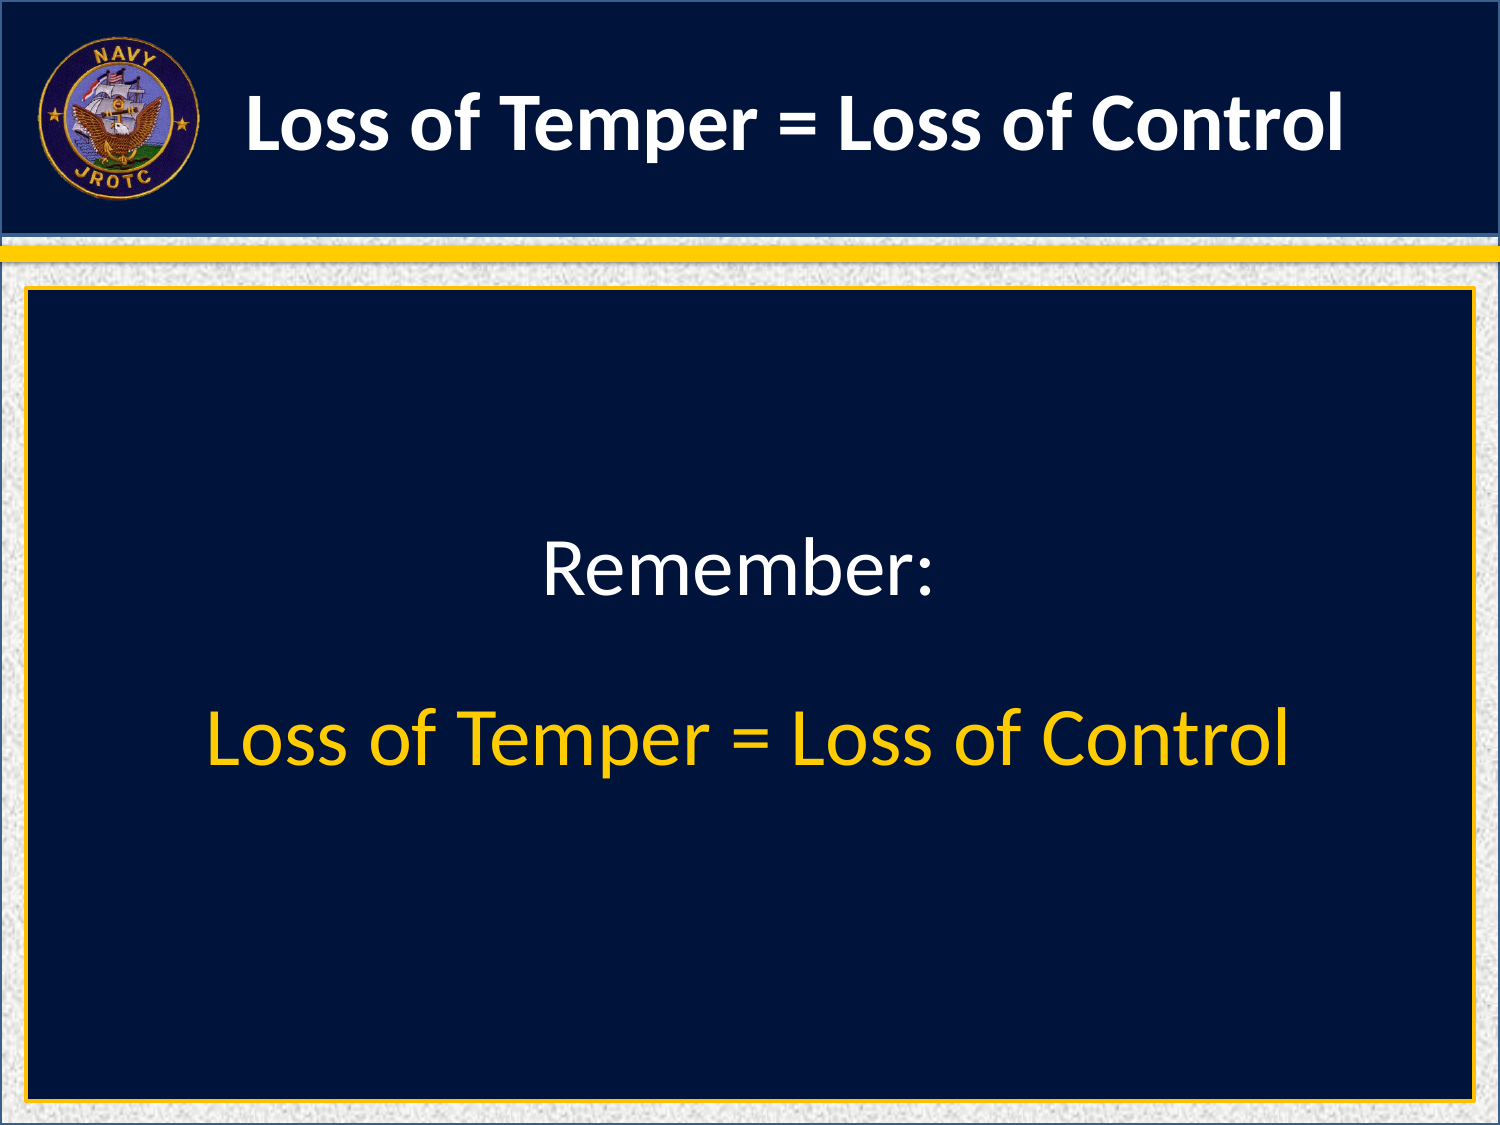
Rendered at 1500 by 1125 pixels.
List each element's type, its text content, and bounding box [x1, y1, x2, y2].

text_box Remember: Loss of Temper = Loss of Control [51, 504, 1446, 790]
picture [2, 237, 1498, 246]
list Loss of Temper = Loss of Control [243, 64, 1449, 170]
picture [2, 262, 1498, 1123]
picture [37, 34, 200, 201]
